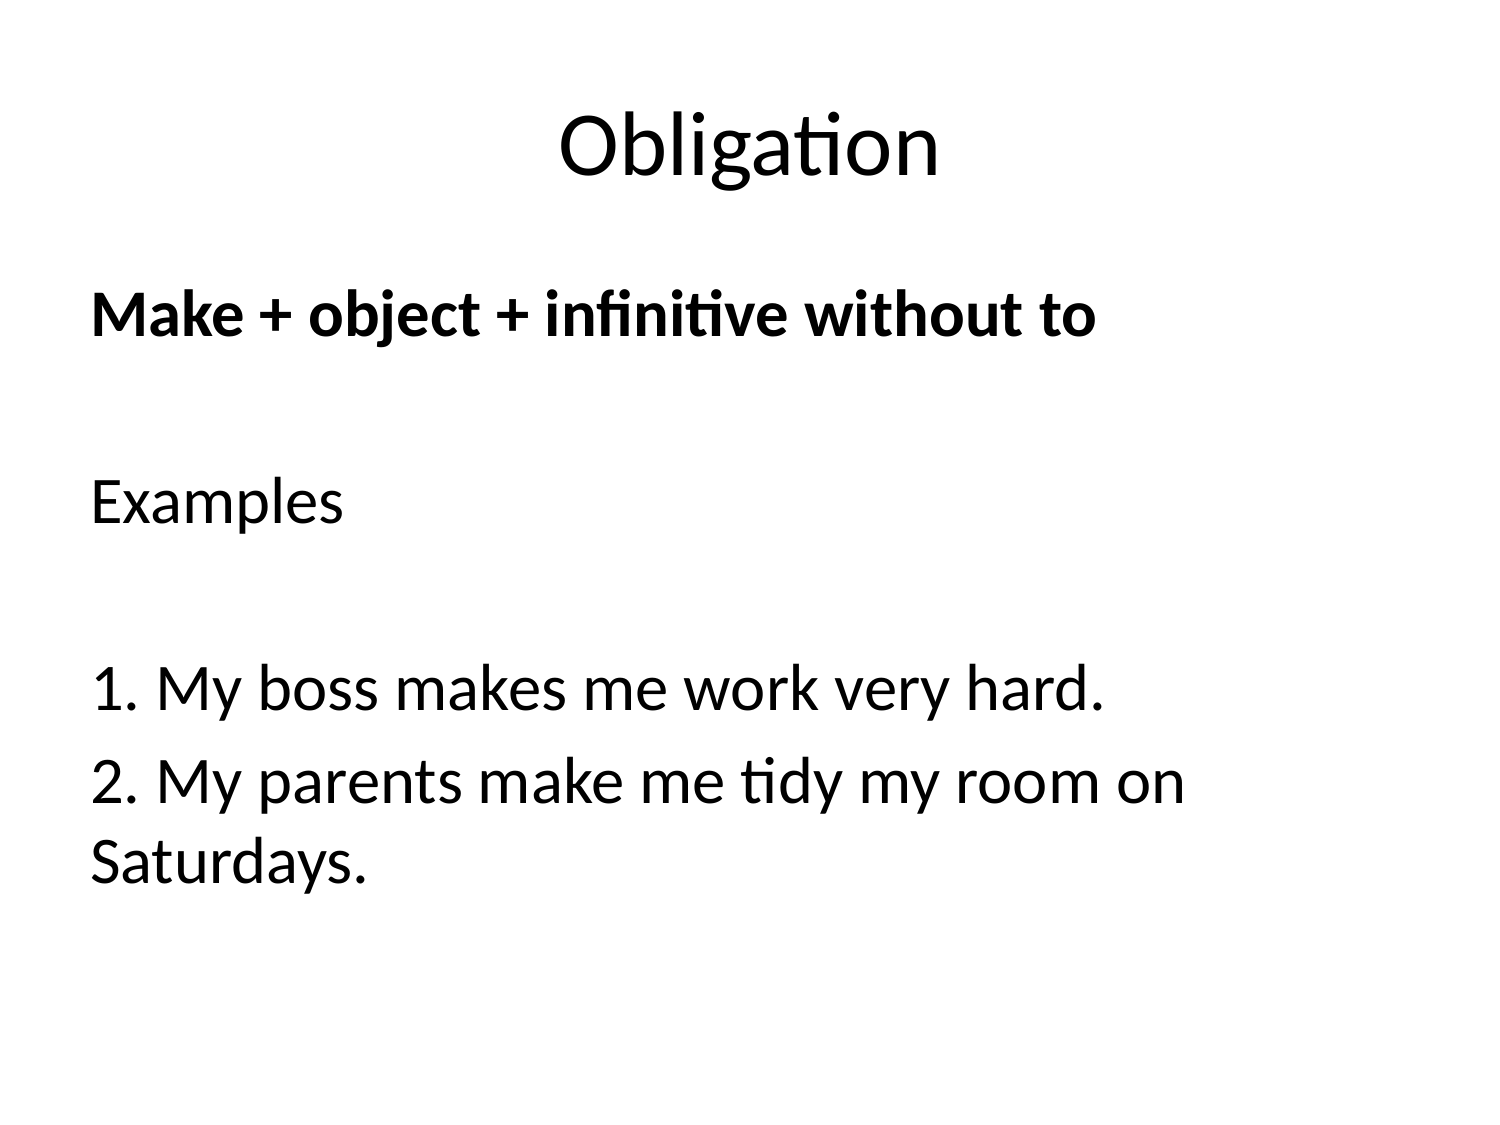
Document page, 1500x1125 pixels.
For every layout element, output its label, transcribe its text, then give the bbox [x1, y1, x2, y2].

title Obligation [75, 45, 1425, 233]
list Make + object + infinitive without to Examples 1. My boss makes me work very hard. 2. My parents make me tidy my room on Saturdays. [75, 262, 1425, 1005]
